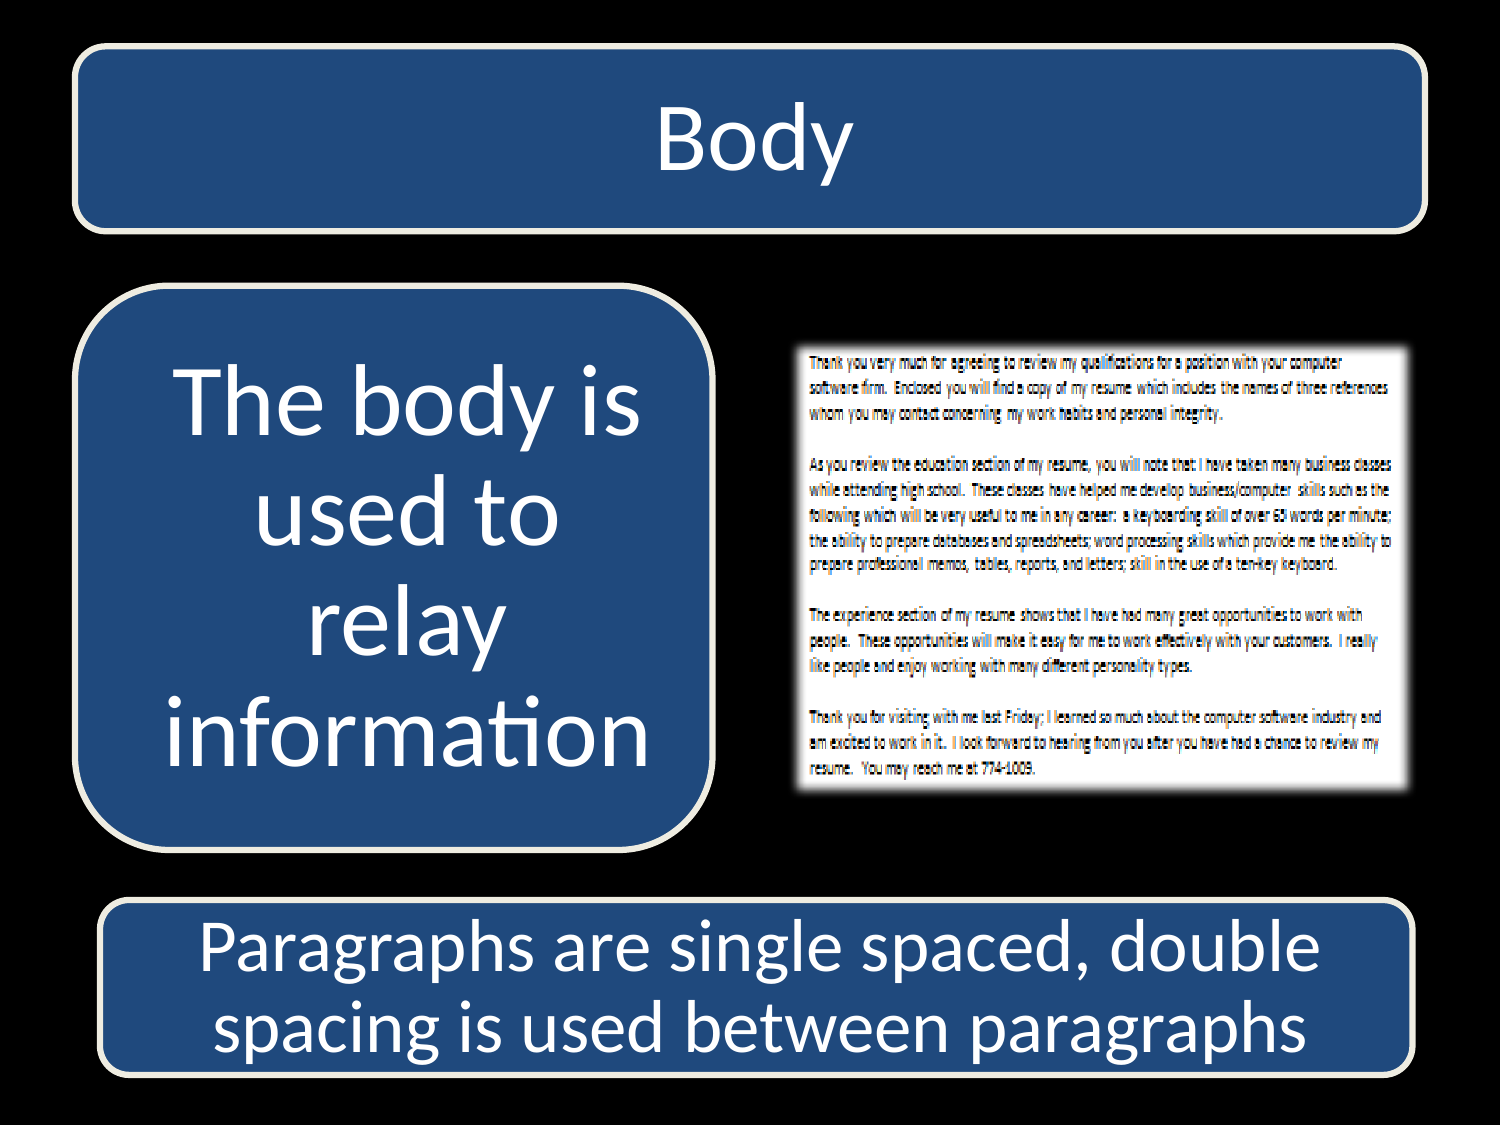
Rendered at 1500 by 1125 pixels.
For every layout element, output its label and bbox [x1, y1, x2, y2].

text_box [99, 899, 1413, 1076]
picture [787, 337, 1417, 801]
list [74, 274, 713, 851]
text_box [74, 44, 1426, 233]
